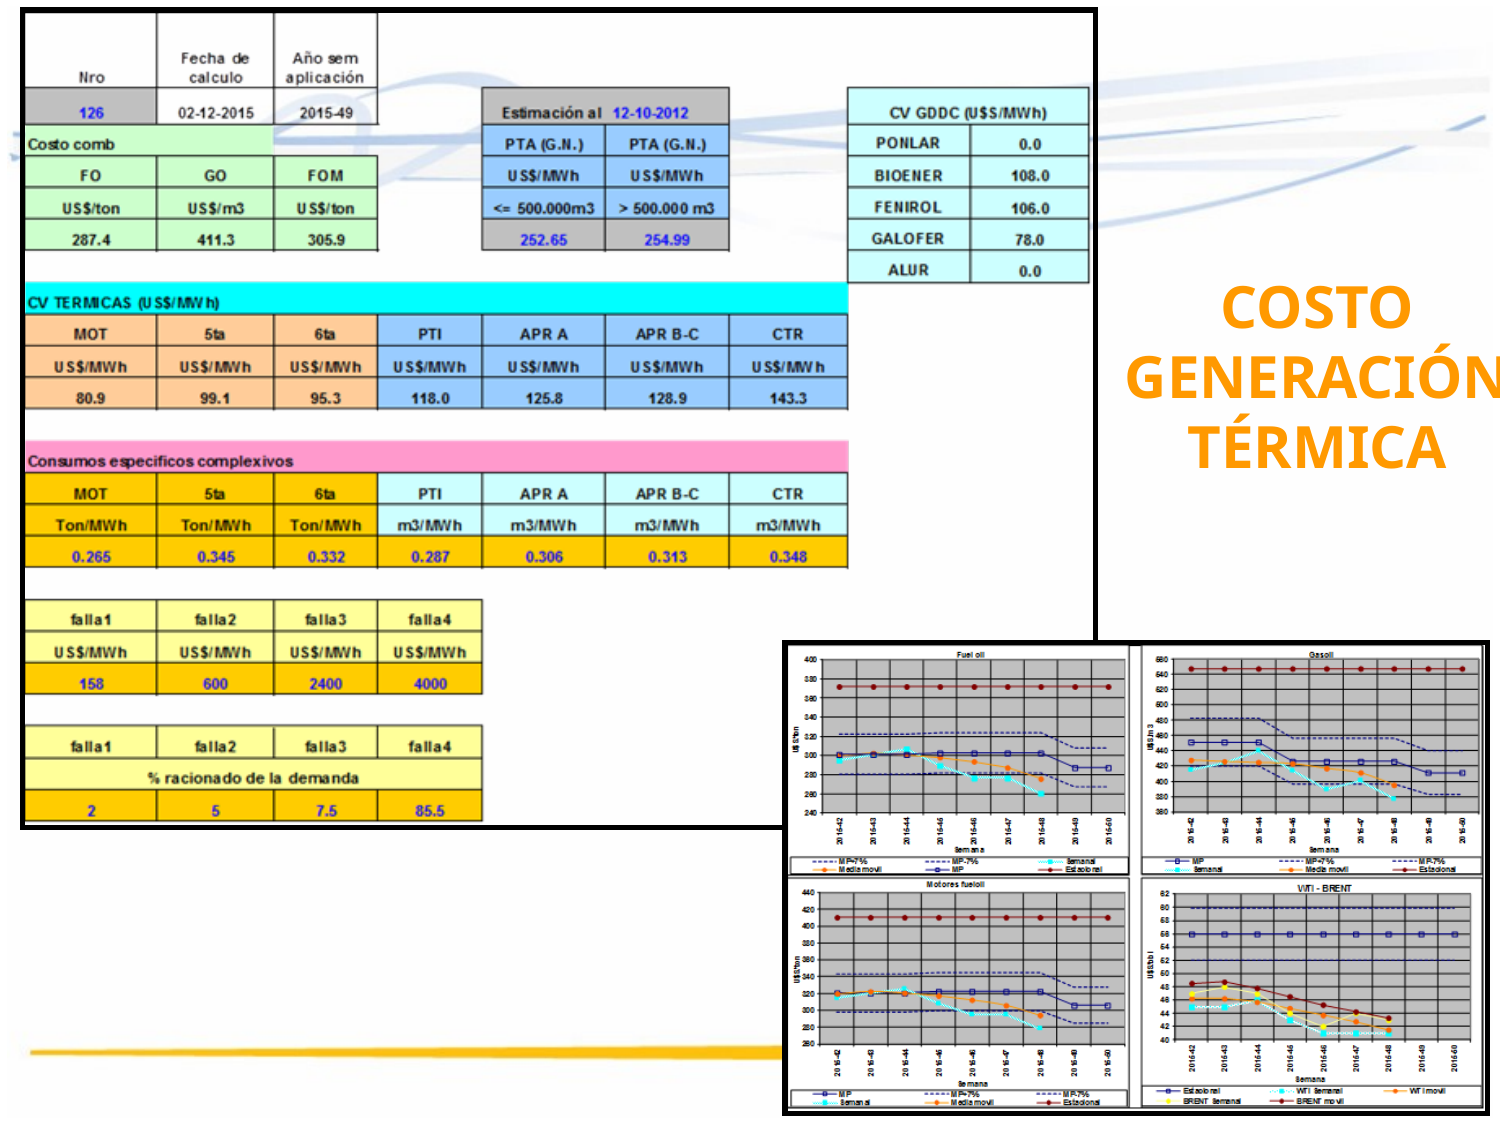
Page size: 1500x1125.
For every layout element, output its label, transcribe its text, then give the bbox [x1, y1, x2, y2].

picture [7, 6, 1493, 1118]
title COSTO GENERACIÓN TÉRMICA [1099, 199, 1500, 551]
